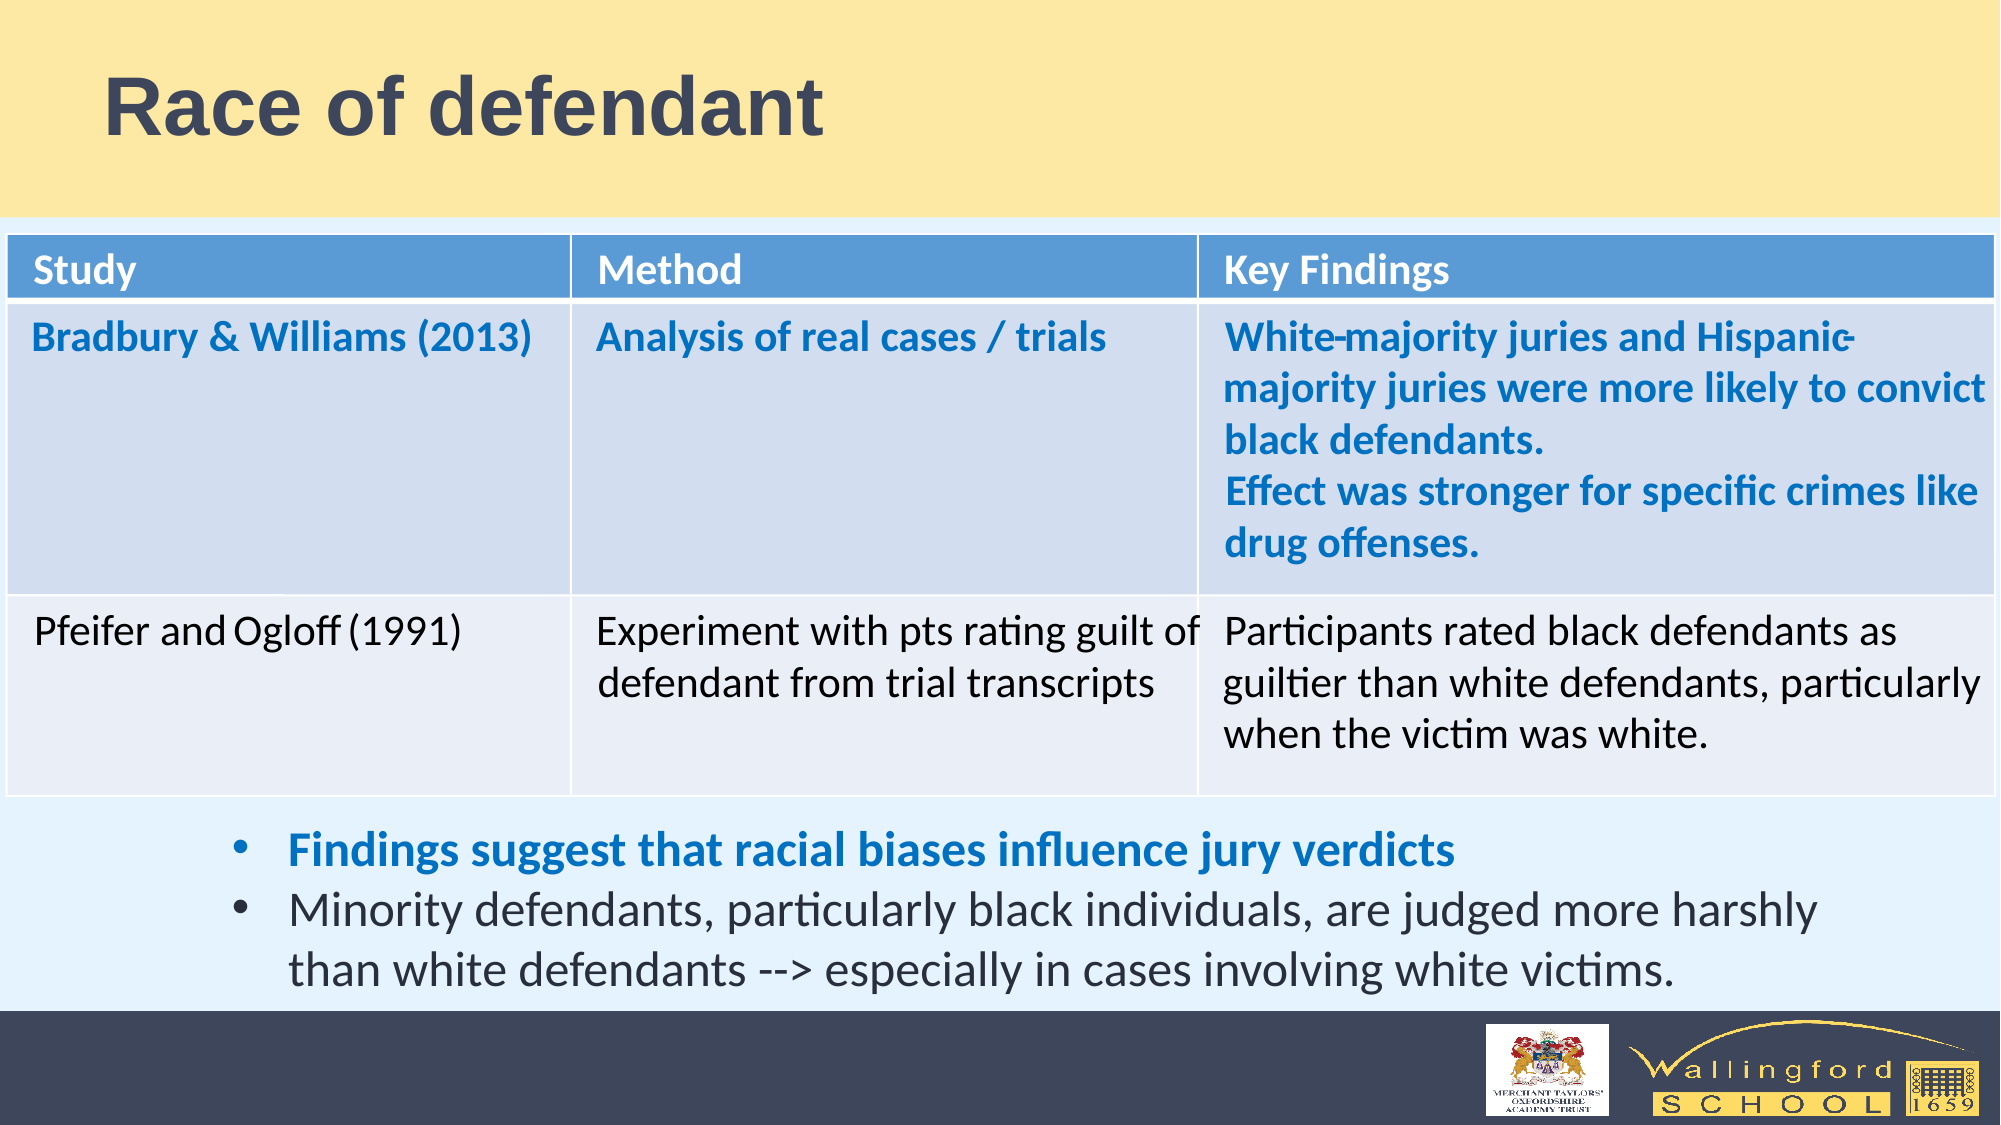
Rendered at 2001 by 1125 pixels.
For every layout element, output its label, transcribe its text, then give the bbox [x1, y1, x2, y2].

text_box guiltier than white defendants, particularly [1222, 653, 1992, 707]
text_box [571, 596, 1197, 795]
text_box [7, 301, 570, 595]
text_box [7, 596, 570, 795]
text_box [1198, 301, 1995, 595]
text_box Findings suggest that racial biases influence jury verdicts Minority defendants, particularly black individuals, are judged more harshly than white defendants --> especially in cases involving white victims. [216, 809, 1839, 1004]
text_box [1198, 234, 1995, 300]
picture [1627, 1020, 1979, 1116]
text_box [571, 234, 1197, 300]
text_box drug offenses. [1224, 513, 1481, 567]
text_box when the victim was white. [1223, 705, 1720, 758]
text_box [7, 234, 570, 300]
text_box [571, 301, 1197, 595]
text_box Experiment with pts rating guilt of [596, 602, 1212, 655]
text_box Participants rated black defendants as [1224, 602, 1908, 653]
text_box Method [597, 240, 744, 294]
text_box majority juries and Hispanic [1344, 307, 1842, 358]
text_box Effect was stronger for specific crimes like [1225, 461, 1990, 515]
text_box - [1842, 307, 1856, 358]
text_box Bradbury & Williams (2013) [31, 307, 534, 361]
text_box Analysis of real cases / trials [595, 307, 1108, 361]
text_box Key Findings [1224, 240, 1451, 294]
text_box majority juries were more likely to convict [1222, 358, 1998, 412]
text_box - [1333, 307, 1344, 358]
text_box Study [33, 240, 138, 294]
text_box Pfeifer and [34, 602, 233, 655]
text_box Ogloff [233, 602, 342, 655]
text_box defendant from trial transcripts [597, 653, 1156, 707]
text_box black defendants. [1224, 410, 1546, 464]
text_box [4, 228, 2000, 798]
picture [1486, 1024, 1609, 1116]
text_box White [1225, 307, 1333, 358]
text_box [1198, 596, 1995, 795]
text_box (1991) [347, 602, 463, 655]
title Race of defendant [0, 0, 2000, 218]
